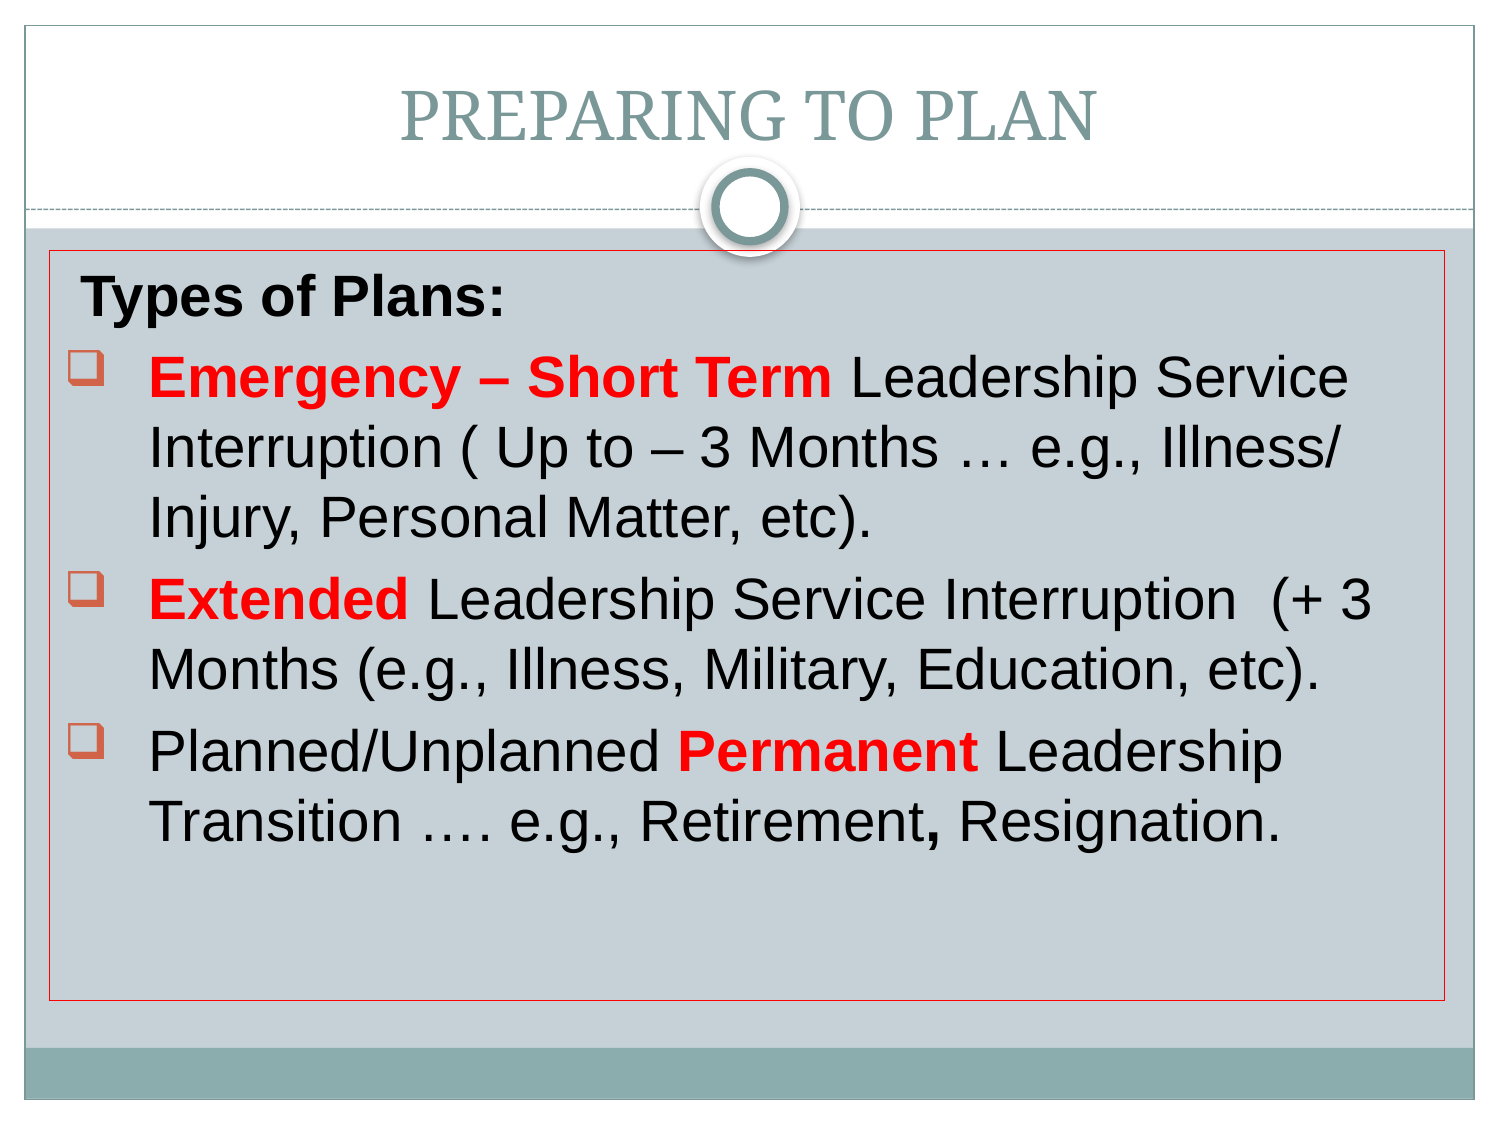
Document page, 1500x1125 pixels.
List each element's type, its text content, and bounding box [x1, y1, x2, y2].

title PREPARING TO PLAN [49, 37, 1450, 162]
list Types of Plans: Emergency – Short Term Leadership Service Interruption ( Up to – 3 Months … e.g., Illness/ Injury, Personal Matter, etc). Extended Leadership Service Interruption (+ 3 Months (e.g., Illness, Military, Education, etc). Planned/Unplanned Permanent Leadership Transition …. e.g., Retirement, Resignation. [49, 250, 1445, 1001]
